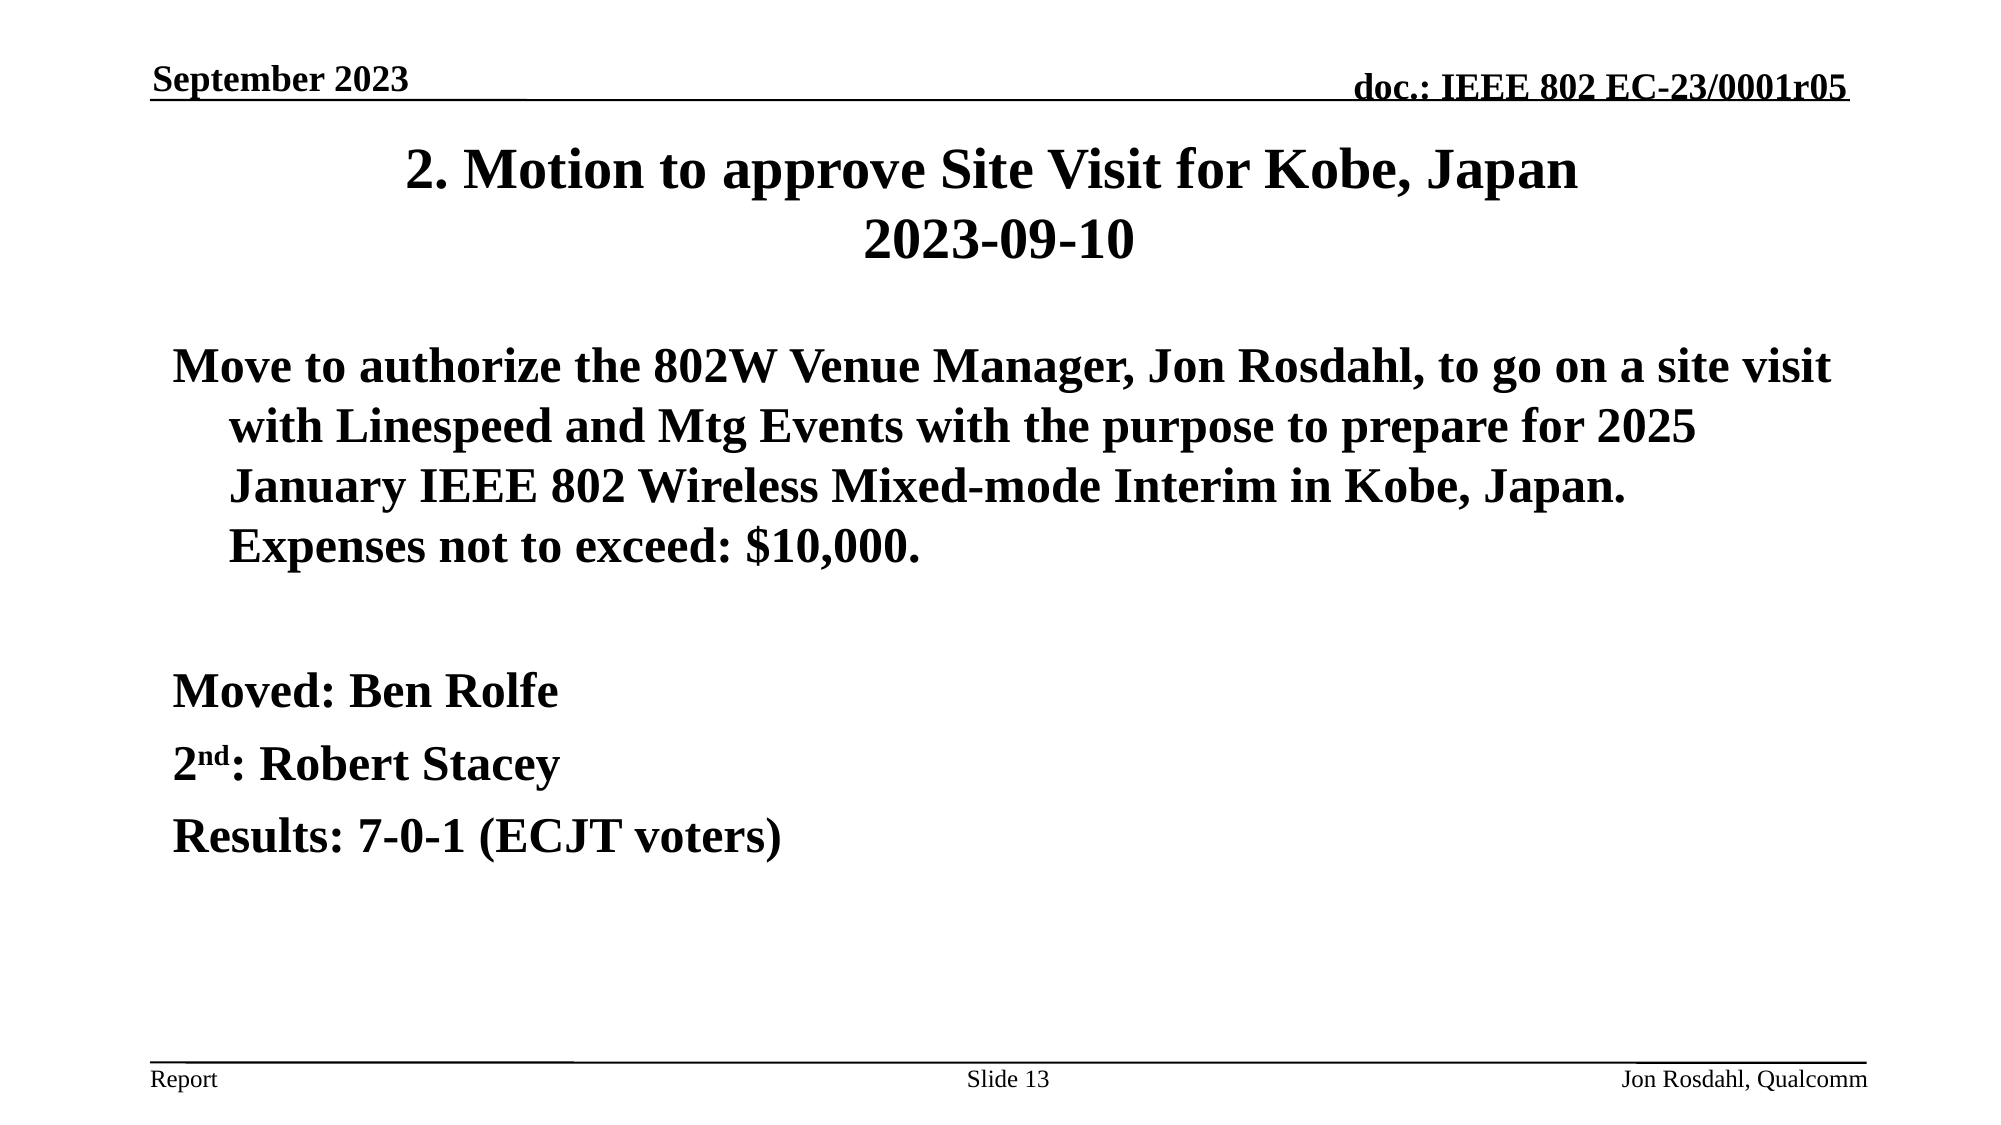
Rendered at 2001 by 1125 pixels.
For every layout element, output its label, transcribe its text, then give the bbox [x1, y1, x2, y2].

title 2. Motion to approve Site Visit for Kobe, Japan 2023-09-10 [149, 112, 1850, 288]
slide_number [152, 54, 563, 100]
footer Jon Rosdahl, Qualcomm [1171, 1061, 1869, 1093]
list Move to authorize the 802W Venue Manager, Jon Rosdahl, to go on a site visit with Linespeed and Mtg Events with the purpose to prepare for 2025 January IEEE 802 Wireless Mixed-mode Interim in Kobe, Japan. Expenses not to exceed: $10,000. Moved: Ben Rolfe 2nd: Robert Stacey Results: 7-0-1 (ECJT voters) [157, 324, 1858, 1000]
slide_number Slide 13 [950, 1061, 1067, 1123]
